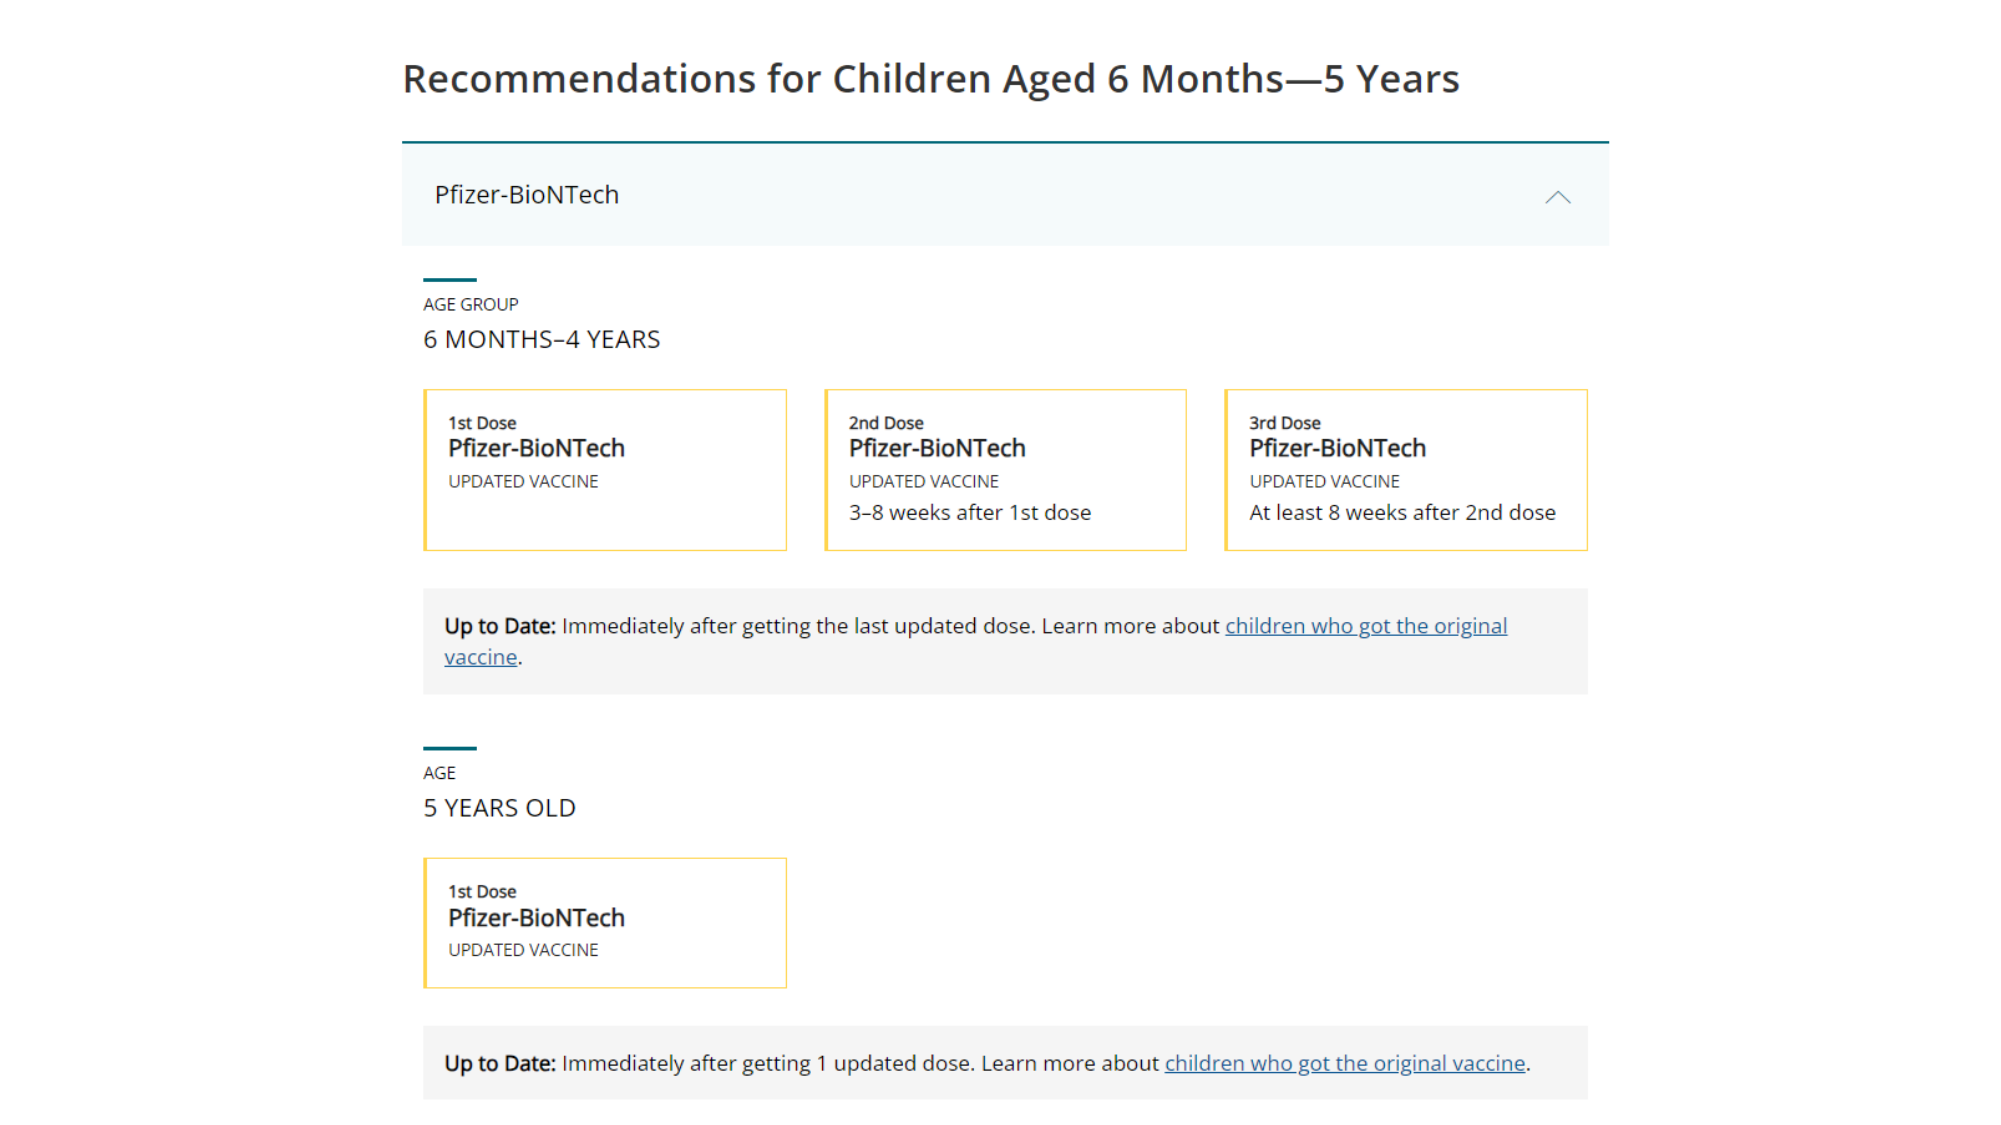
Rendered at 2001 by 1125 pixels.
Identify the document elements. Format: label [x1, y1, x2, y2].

picture [396, 49, 1623, 1102]
